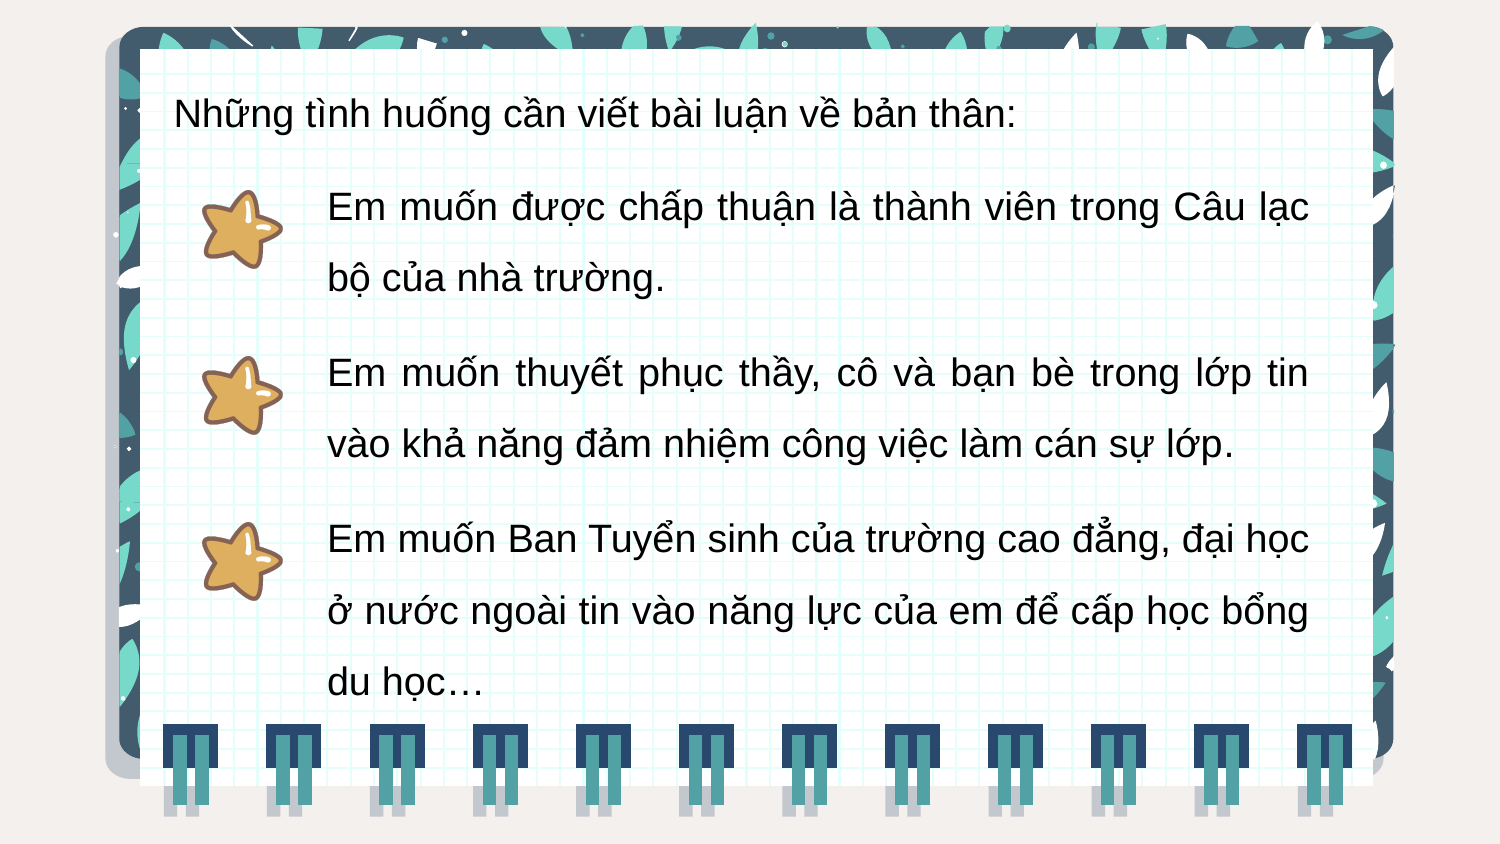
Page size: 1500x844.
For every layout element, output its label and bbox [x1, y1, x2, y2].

text_box [105, 21, 1396, 817]
picture [201, 356, 283, 435]
picture [201, 190, 283, 269]
picture [201, 522, 283, 601]
